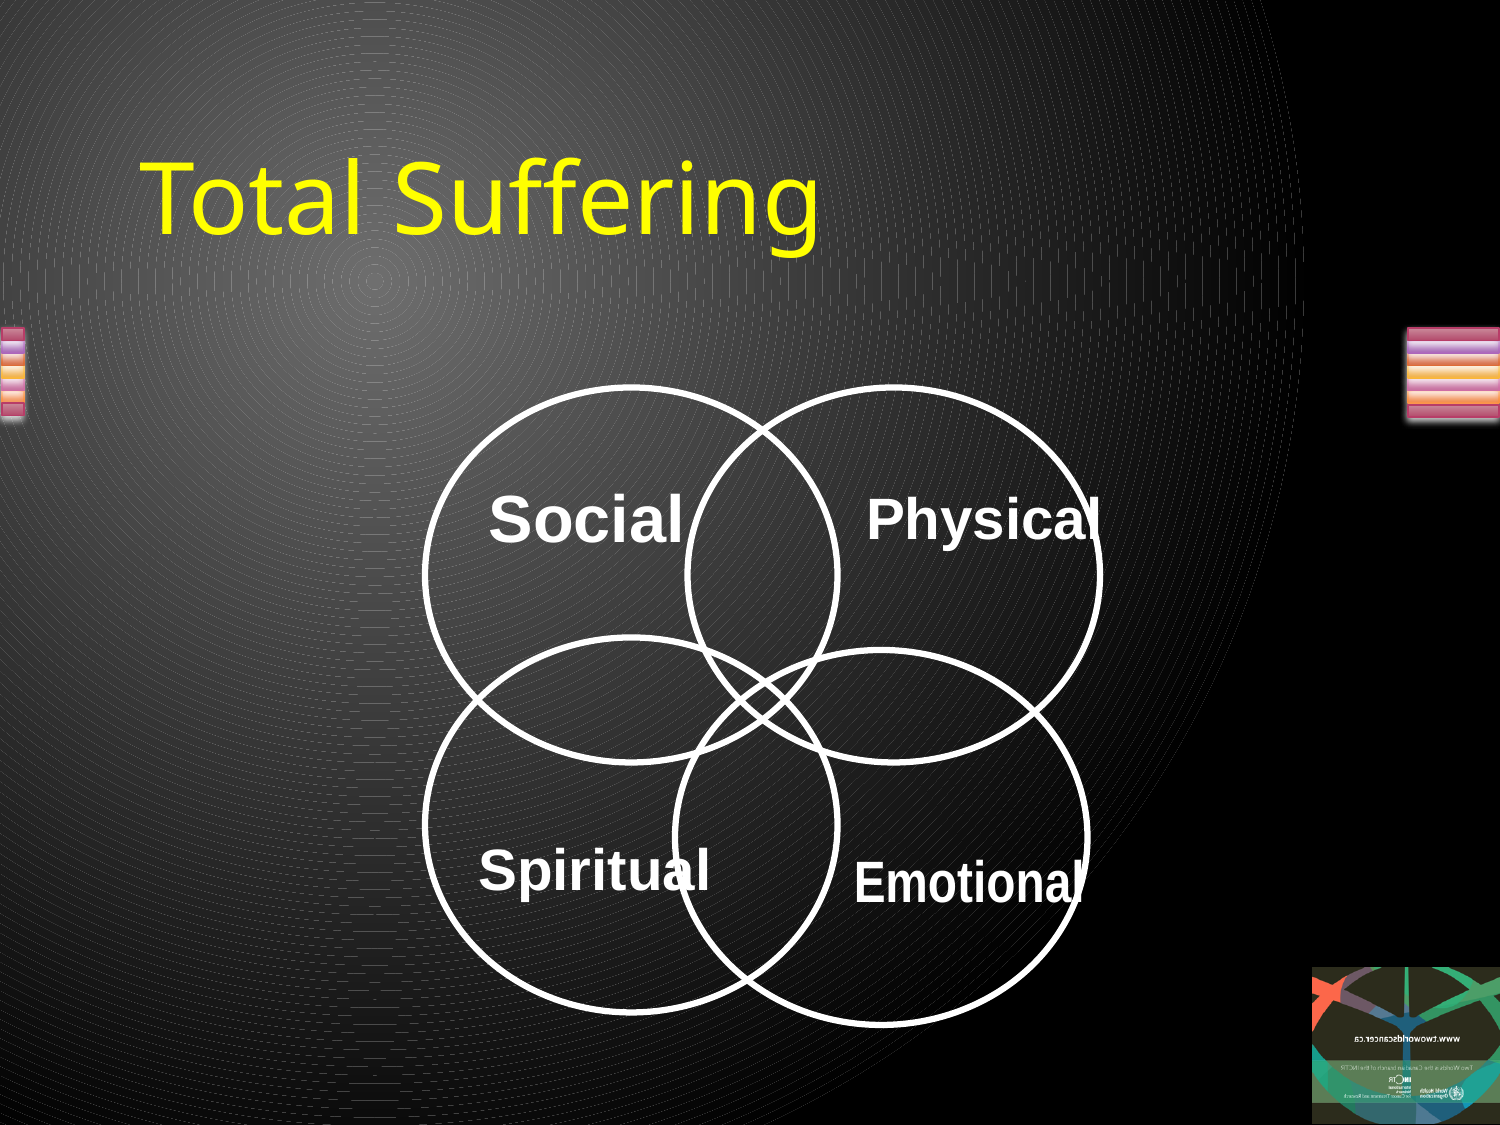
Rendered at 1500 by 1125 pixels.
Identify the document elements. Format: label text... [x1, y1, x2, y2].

text_box [748, 839, 1066, 1025]
picture [1312, 967, 1500, 1124]
text_box [687, 387, 1101, 763]
text_box [822, 712, 1088, 836]
text_box Emotional [838, 836, 1100, 922]
text_box Spiritual [463, 824, 727, 909]
text_box [425, 387, 762, 700]
title Total Suffering [125, 125, 1450, 263]
text_box Physical [851, 474, 1118, 559]
text_box [425, 637, 838, 1013]
text_box Social [473, 468, 700, 564]
